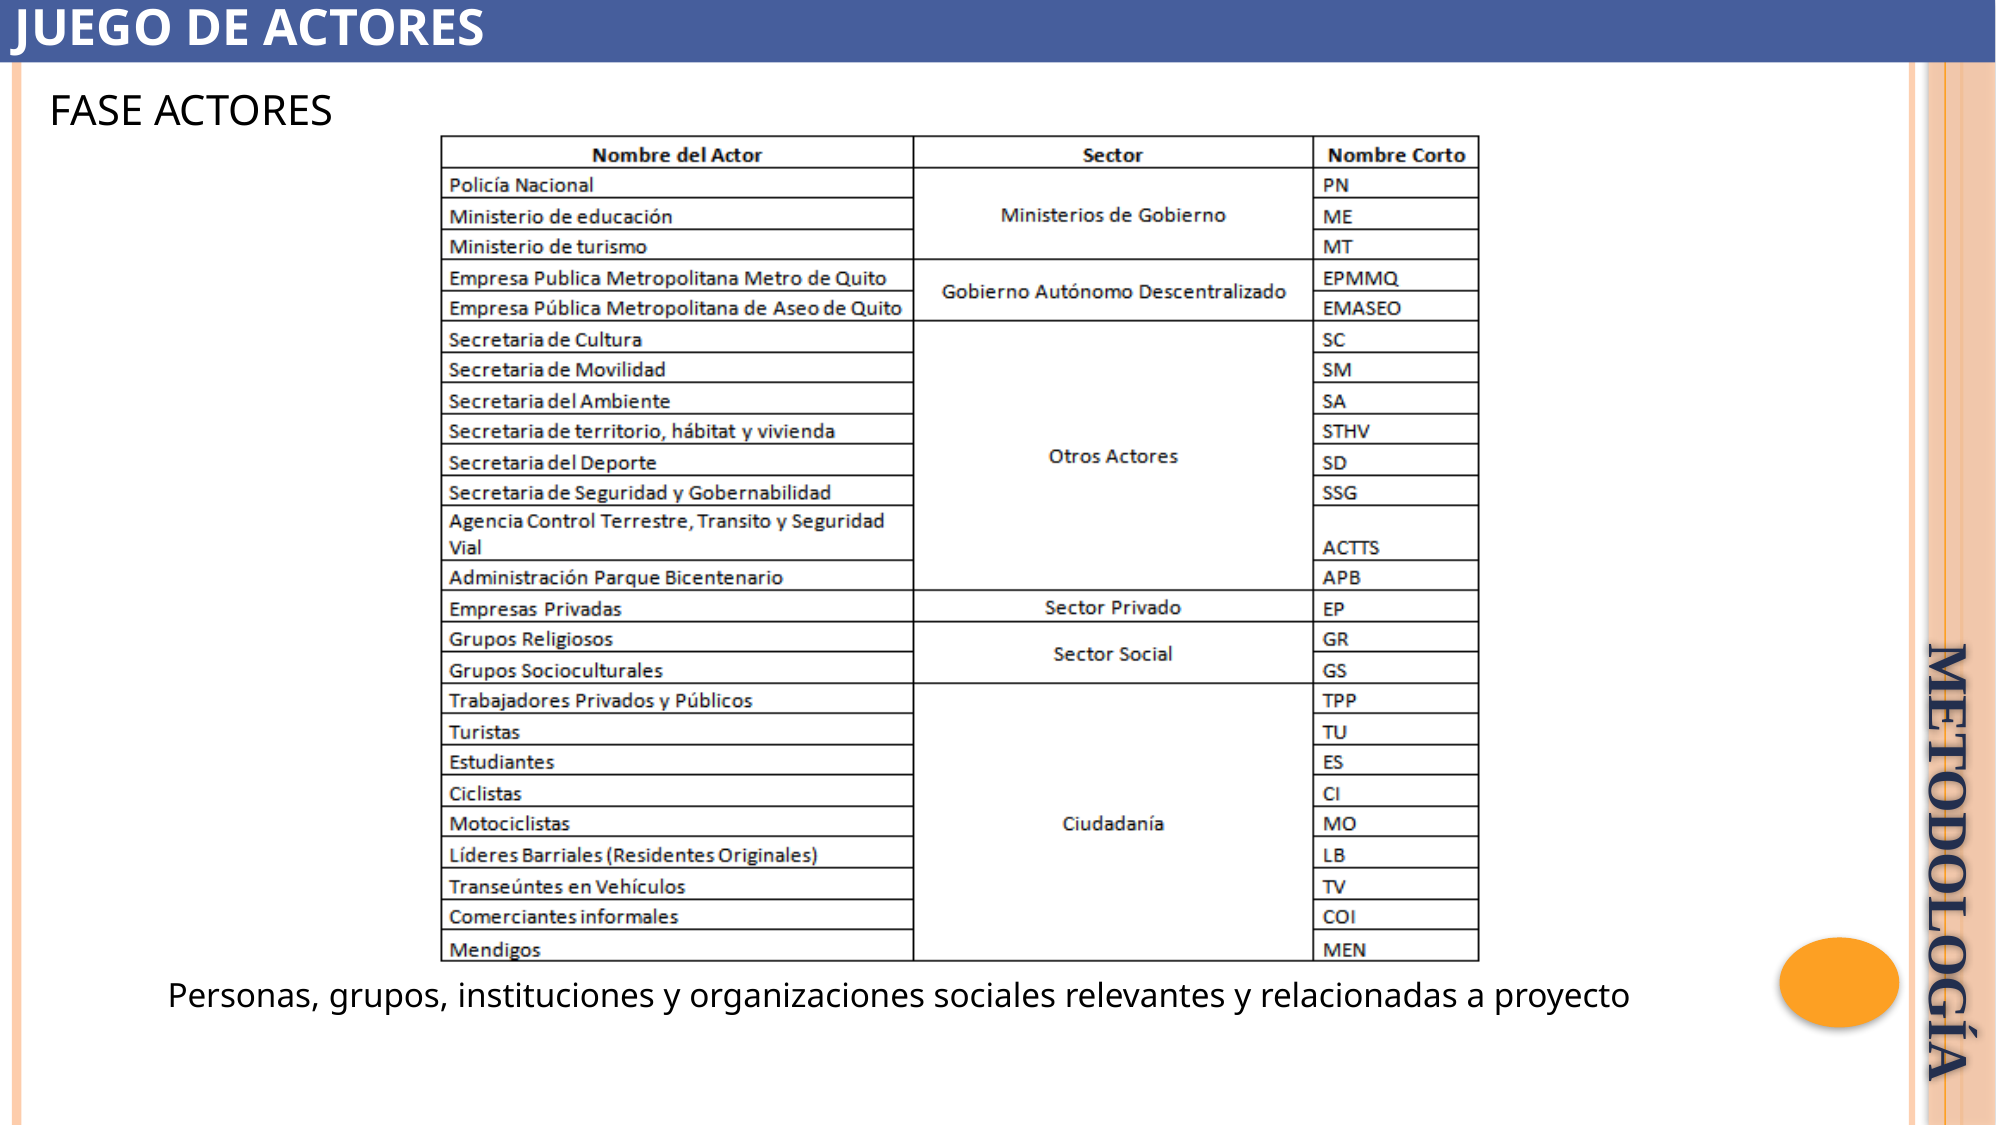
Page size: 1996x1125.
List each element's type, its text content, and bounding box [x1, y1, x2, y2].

text_box Juego de actores [0, 0, 1996, 63]
text_box METODOLOGÍA [1903, 63, 1996, 1125]
text_box Personas, grupos, instituciones y organizaciones sociales relevantes y relacionadas a proyecto [152, 966, 1741, 1022]
picture [434, 128, 1486, 968]
title Fase Actores [35, 75, 373, 141]
